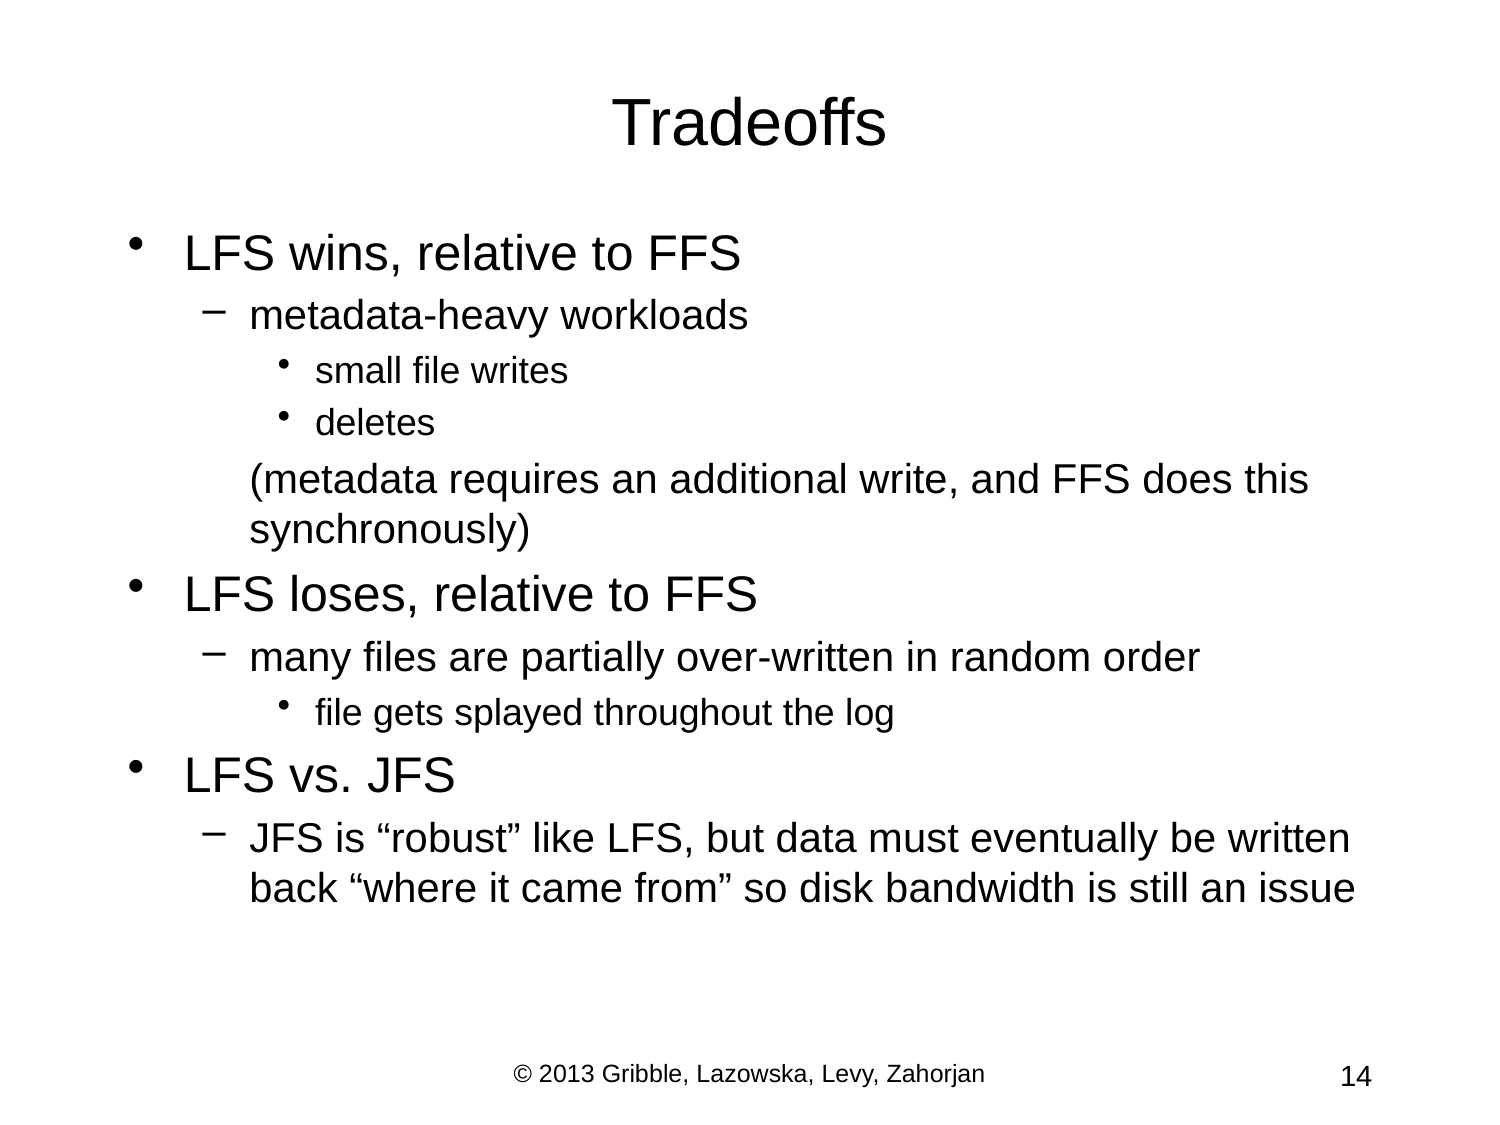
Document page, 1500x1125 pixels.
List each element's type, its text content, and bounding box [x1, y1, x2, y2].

list LFS wins, relative to FFS metadata-heavy workloads small file writes deletes (metadata requires an additional write, and FFS does this synchronously) LFS loses, relative to FFS many files are partially over-written in random order file gets splayed throughout the log LFS vs. JFS JFS is “robust” like LFS, but data must eventually be written back “where it came from” so disk bandwidth is still an issue [112, 212, 1388, 1025]
title Tradeoffs [112, 62, 1388, 175]
footer © 2013 Gribble, Lazowska, Levy, Zahorjan [474, 1050, 1025, 1100]
slide_number 14 [1074, 1050, 1388, 1100]
